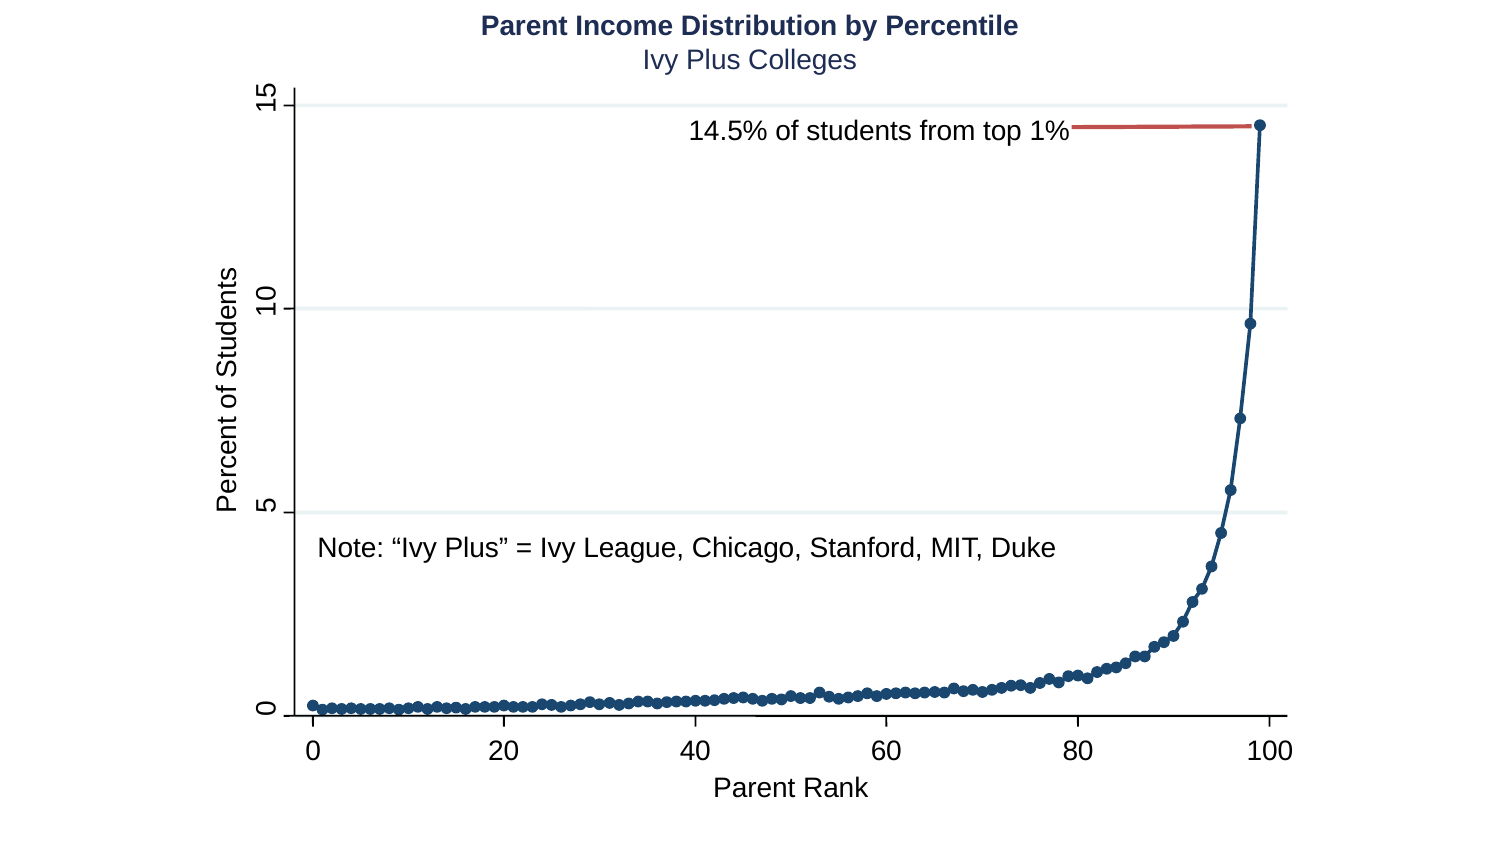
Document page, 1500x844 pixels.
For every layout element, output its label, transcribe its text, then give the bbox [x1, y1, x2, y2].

text_box 5 [247, 497, 282, 514]
text_box [825, 692, 834, 701]
text_box [385, 704, 394, 713]
text_box [1169, 631, 1178, 641]
text_box [1121, 659, 1130, 668]
text_box [375, 704, 384, 714]
text_box [547, 700, 556, 710]
text_box [786, 692, 795, 701]
text_box [442, 704, 451, 713]
text_box [451, 703, 461, 712]
text_box [1217, 528, 1226, 538]
text_box [499, 701, 508, 710]
text_box Parent Income Distribution by Percentile Ivy Plus Colleges [187, 0, 1313, 83]
text_box 0 [305, 732, 322, 767]
text_box [767, 694, 776, 703]
text_box [624, 699, 633, 708]
text_box 15 [247, 83, 282, 114]
text_box [394, 705, 403, 714]
text_box [719, 694, 729, 703]
text_box [461, 704, 470, 714]
text_box [1092, 667, 1102, 677]
text_box [585, 698, 594, 707]
text_box [1064, 672, 1073, 681]
text_box [662, 698, 671, 707]
text_box [347, 704, 356, 713]
text_box 60 [870, 732, 903, 767]
text_box [1226, 485, 1235, 495]
text_box [940, 688, 949, 697]
text_box [987, 685, 997, 694]
text_box [404, 704, 413, 713]
text_box [872, 692, 881, 701]
text_box [490, 702, 499, 711]
text_box [1131, 652, 1140, 661]
text_box [949, 684, 958, 693]
text_box 14.5% of students from top 1% [688, 112, 1071, 147]
text_box [187, 83, 1313, 831]
text_box [968, 685, 977, 694]
text_box [605, 698, 614, 708]
text_box [1236, 414, 1245, 423]
text_box [356, 704, 365, 714]
text_box 20 [488, 732, 520, 767]
text_box [471, 702, 480, 711]
text_box [566, 701, 575, 710]
text_box [901, 688, 910, 697]
text_box [777, 695, 786, 704]
text_box [308, 701, 318, 710]
text_box [1026, 683, 1035, 693]
text_box [920, 688, 929, 697]
text_box [997, 683, 1006, 693]
text_box [853, 692, 862, 701]
text_box [480, 702, 489, 711]
text_box [1035, 678, 1044, 688]
text_box [537, 700, 547, 709]
text_box [796, 693, 805, 703]
text_box [729, 693, 738, 703]
text_box [739, 693, 748, 702]
text_box [1140, 652, 1149, 661]
text_box [318, 705, 327, 714]
text_box [930, 687, 939, 697]
text_box [1197, 584, 1207, 593]
text_box 100 [1246, 732, 1294, 767]
text_box [1073, 671, 1083, 680]
text_box [891, 689, 901, 698]
text_box [653, 699, 662, 708]
text_box [978, 687, 987, 697]
text_box [1188, 597, 1197, 607]
text_box [710, 696, 719, 705]
text_box [528, 702, 537, 711]
text_box [1150, 642, 1159, 651]
text_box [595, 700, 604, 709]
text_box [1112, 663, 1121, 672]
text_box [834, 694, 843, 703]
text_box [1016, 681, 1025, 690]
text_box [1007, 681, 1016, 690]
text_box [557, 702, 566, 711]
text_box [910, 689, 920, 698]
text_box [672, 697, 681, 706]
text_box [748, 694, 757, 703]
text_box [1102, 664, 1111, 673]
text_box [1054, 678, 1063, 687]
text_box [691, 696, 700, 705]
text_box 80 [1062, 732, 1094, 767]
text_box [1207, 562, 1216, 571]
text_box 40 [679, 732, 711, 767]
text_box [509, 702, 518, 711]
text_box [959, 687, 968, 696]
text_box [576, 700, 585, 709]
text_box [1072, 129, 1249, 134]
text_box [327, 704, 337, 713]
text_box [366, 704, 375, 714]
text_box [815, 688, 824, 697]
text_box [1255, 121, 1265, 130]
text_box [316, 127, 1260, 709]
text_box [758, 696, 767, 705]
text_box 0 [247, 700, 282, 717]
text_box [413, 702, 423, 711]
text_box [615, 700, 624, 710]
text_box [518, 702, 527, 711]
text_box [643, 697, 652, 706]
text_box Percent of Students [207, 267, 242, 514]
text_box [844, 693, 853, 702]
text_box 10 [247, 286, 282, 318]
text_box [1246, 319, 1255, 328]
text_box [432, 702, 442, 711]
text_box [1159, 638, 1168, 647]
text_box [1178, 617, 1188, 626]
text_box [337, 704, 346, 714]
text_box [863, 689, 872, 698]
text_box [423, 704, 432, 714]
text_box [882, 689, 891, 699]
text_box [805, 693, 815, 703]
text_box Parent Rank [713, 768, 869, 803]
text_box [634, 697, 643, 706]
text_box [1045, 674, 1054, 684]
text_box Note: “Ivy Plus” = Ivy League, Chicago, Stanford, MIT, Duke [302, 522, 1073, 571]
text_box [681, 697, 691, 706]
text_box [700, 696, 710, 705]
